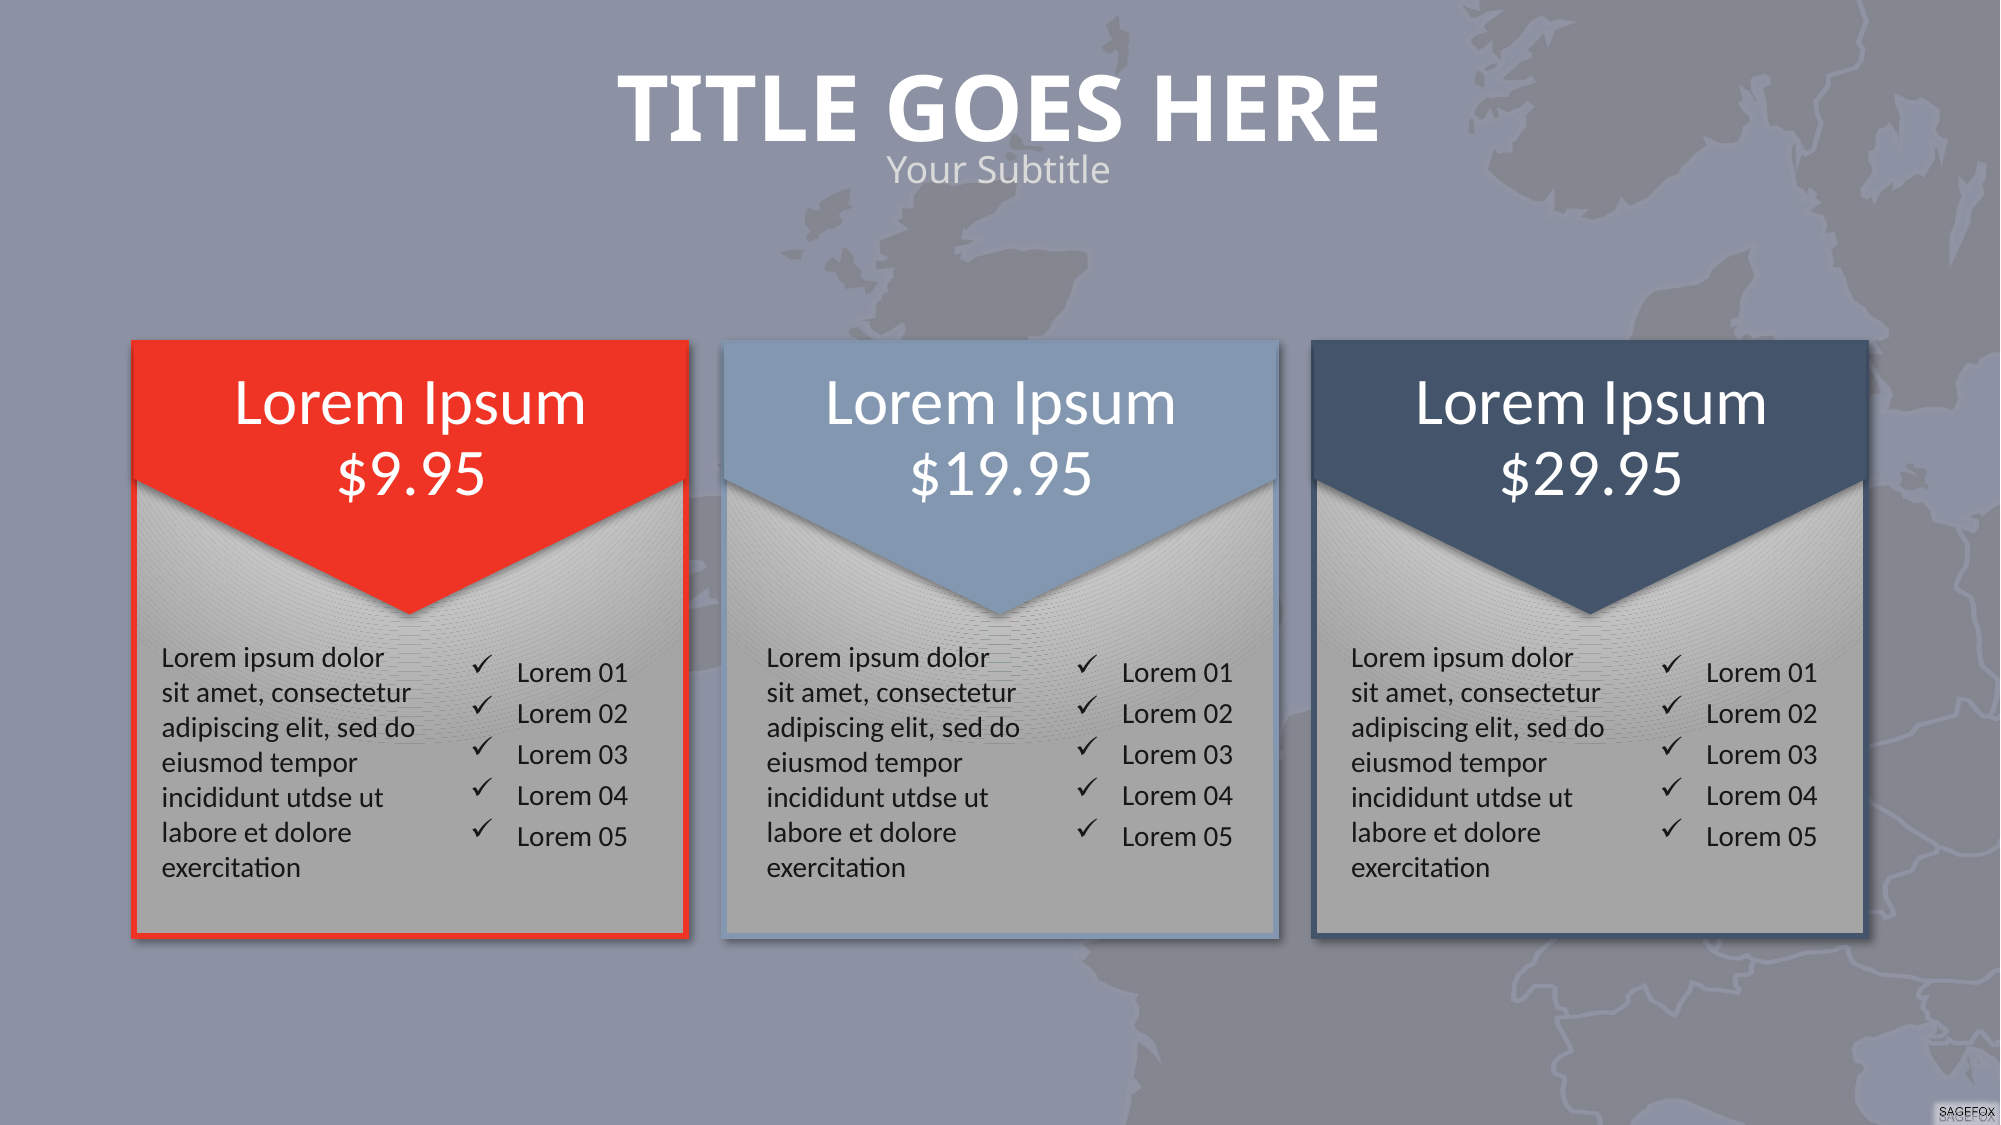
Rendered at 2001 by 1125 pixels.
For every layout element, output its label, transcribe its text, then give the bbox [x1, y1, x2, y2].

text_box Lorem ipsum dolor sit amet, consectetur adipiscing elit, sed do eiusmod tempor incididunt utdse ut labore et dolore exercitation [1341, 633, 1617, 889]
text_box [723, 615, 1277, 936]
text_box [723, 342, 1277, 615]
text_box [548, 42, 1452, 199]
text_box Lorem ipsum dolor sit amet, consectetur adipiscing elit, sed do eiusmod tempor incididunt utdse ut labore et dolore exercitation [151, 633, 427, 889]
text_box Lorem 01 Lorem 02 Lorem 03 Lorem 04 Lorem 05 [1563, 648, 1828, 857]
text_box [133, 615, 686, 936]
picture [1936, 1106, 1997, 1123]
text_box [1314, 615, 1867, 936]
text_box Lorem 01 Lorem 02 Lorem 03 Lorem 04 Lorem 05 [979, 648, 1244, 857]
text_box Lorem ipsum dolor sit amet, consectetur adipiscing elit, sed do eiusmod tempor incididunt utdse ut labore et dolore exercitation [756, 633, 1032, 889]
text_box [133, 342, 686, 615]
text_box Lorem 01 Lorem 02 Lorem 03 Lorem 04 Lorem 05 [374, 648, 639, 857]
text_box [1314, 342, 1867, 615]
